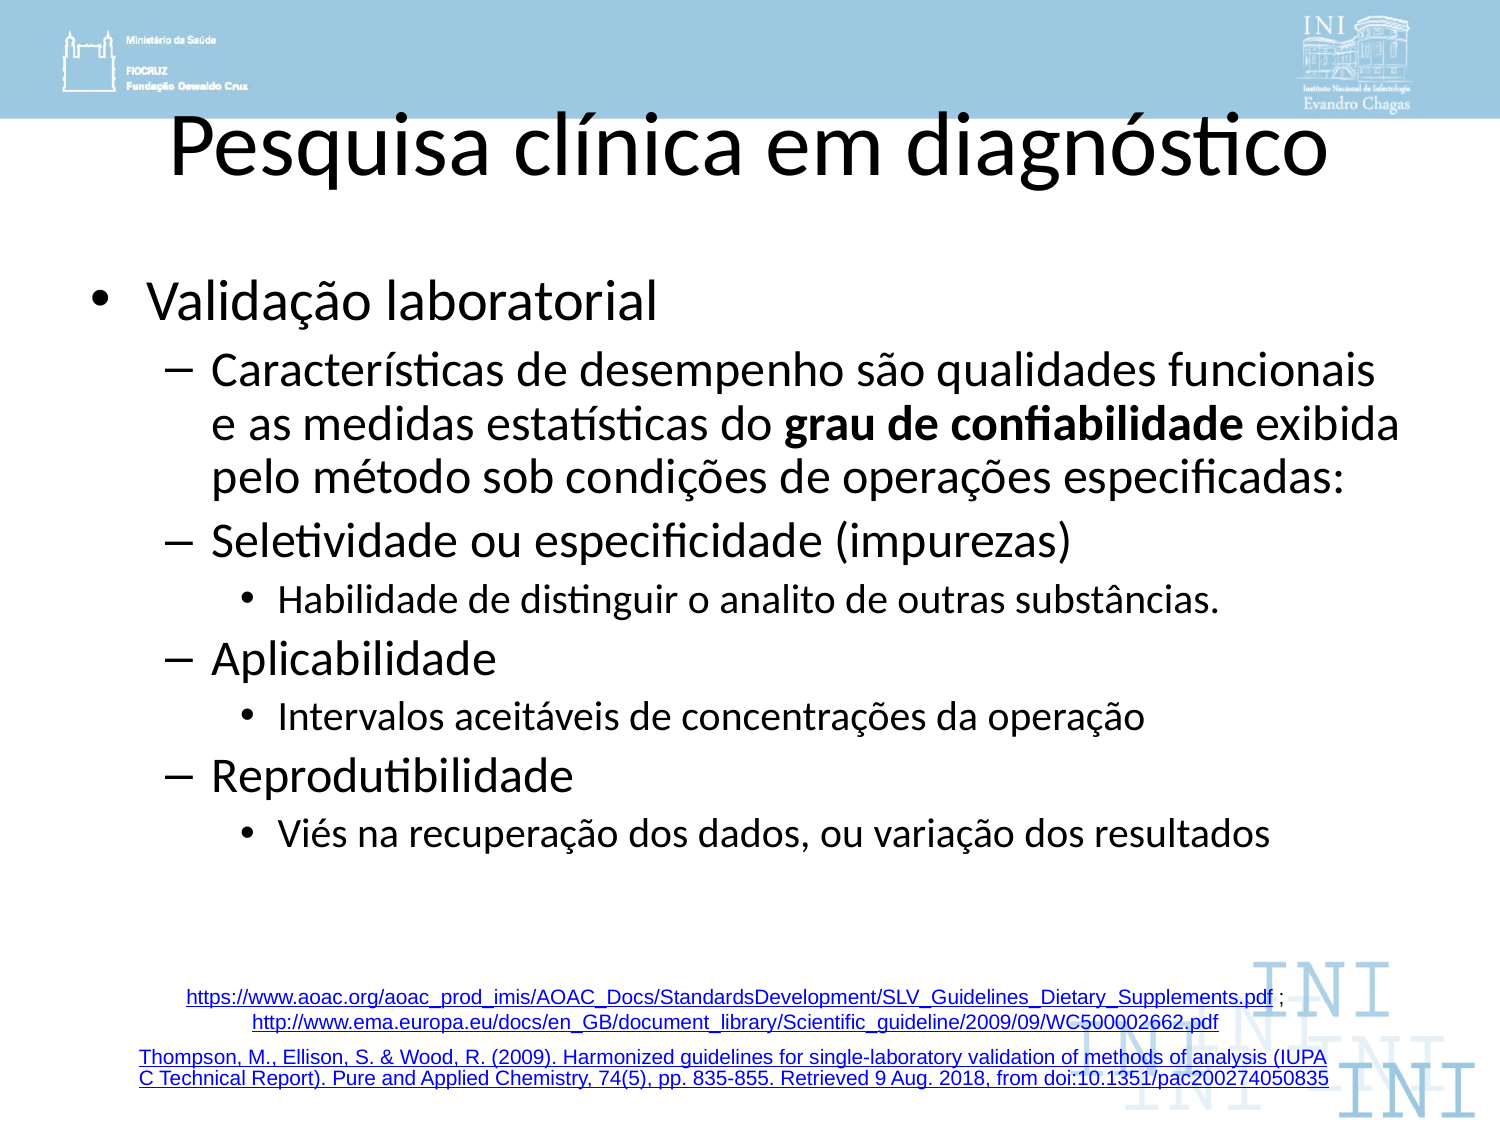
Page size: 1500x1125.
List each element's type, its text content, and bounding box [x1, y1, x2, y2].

picture [0, 0, 1500, 1125]
list Validação laboratorial Características de desempenho são qualidades funcionais e as medidas estatísticas do grau de confiabilidade exibida pelo método sob condições de operações especificadas: Seletividade ou especificidade (impurezas) Habilidade de distinguir o analito de outras substâncias. Aplicabilidade Intervalos aceitáveis de concentrações da operação Reprodutibilidade Viés na recuperação dos dados, ou variação dos resultados [75, 262, 1425, 1005]
text_box https://www.aoac.org/aoac_prod_imis/AOAC_Docs/StandardsDevelopment/SLV_Guidelines_Dietary_Supplements.pdf ; http://www.ema.europa.eu/docs/en_GB/document_library/Scientific_guideline/2009/09/WC500002662.pdf Thompson, M., Ellison, S. & Wood, R. (2009). Harmonized guidelines for single-laboratory validation of methods of analysis (IUPAC Technical Report). Pure and Applied Chemistry, 74(5), pp. 835-855. Retrieved 9 Aug. 2018, from doi:10.1351/pac200274050835 [123, 975, 1353, 1076]
title Pesquisa clínica em diagnóstico [75, 45, 1425, 233]
